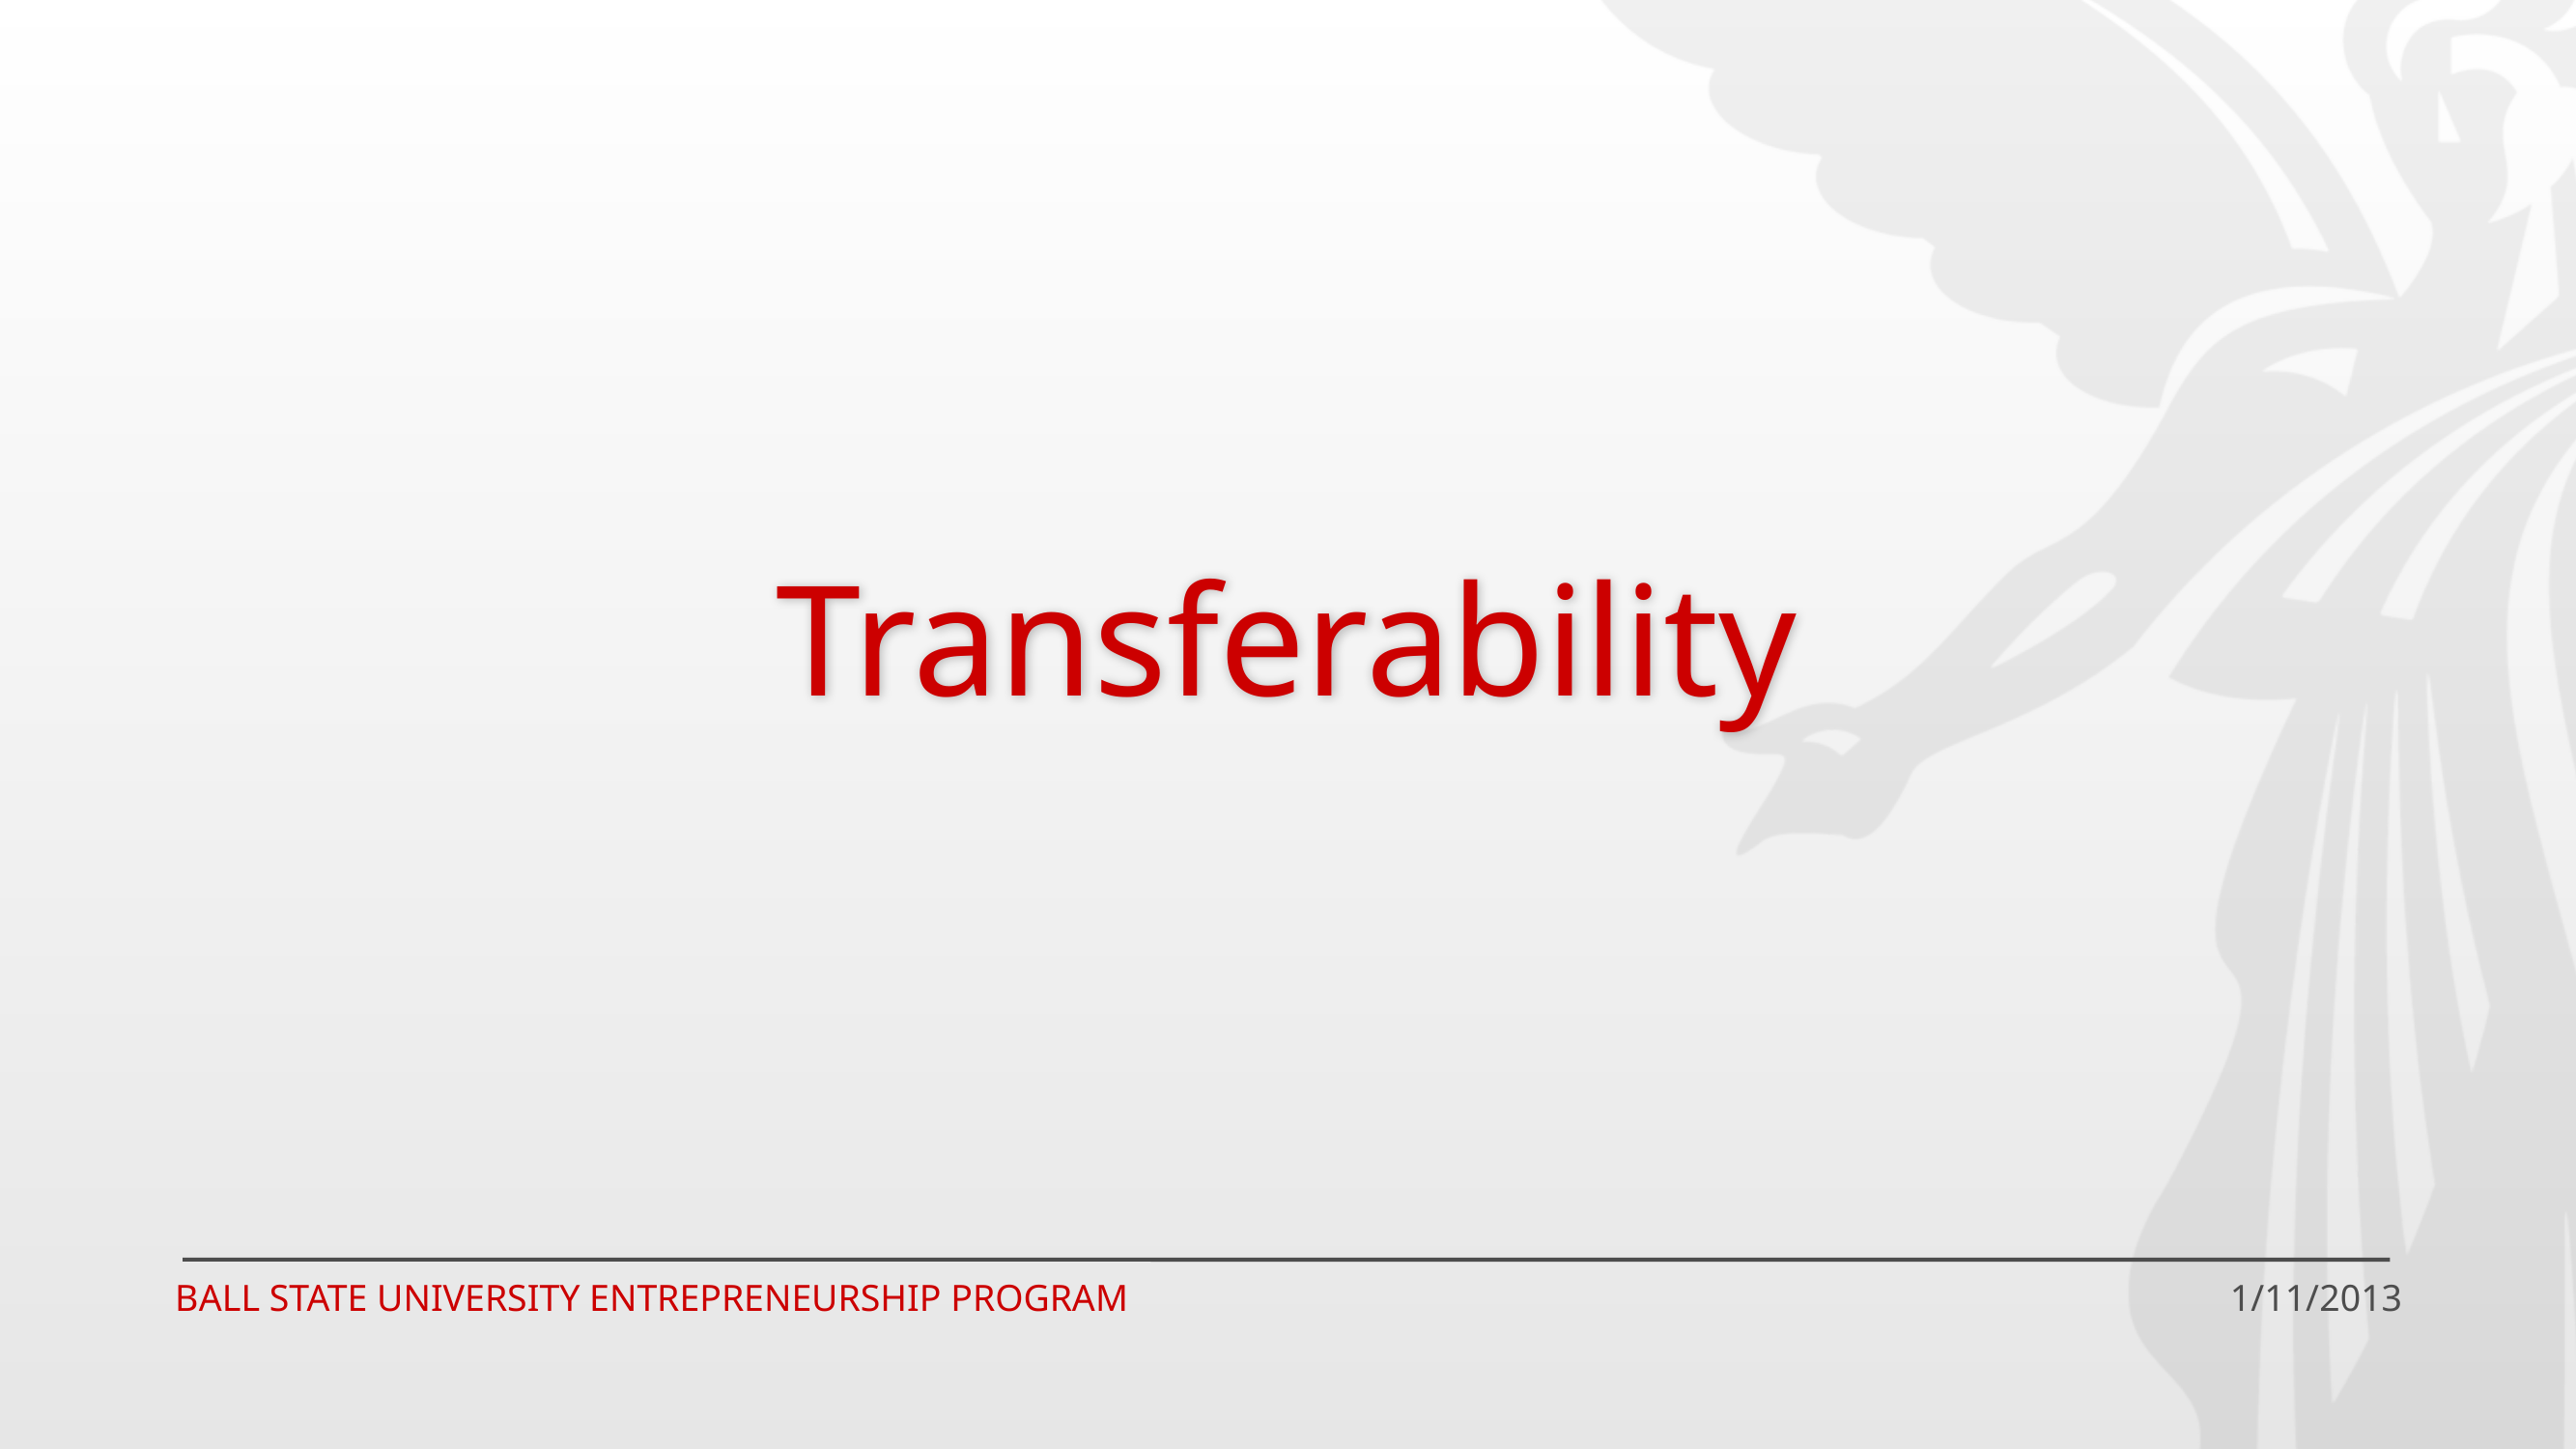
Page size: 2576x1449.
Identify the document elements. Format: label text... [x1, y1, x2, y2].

title Transferability [183, 38, 2391, 1232]
